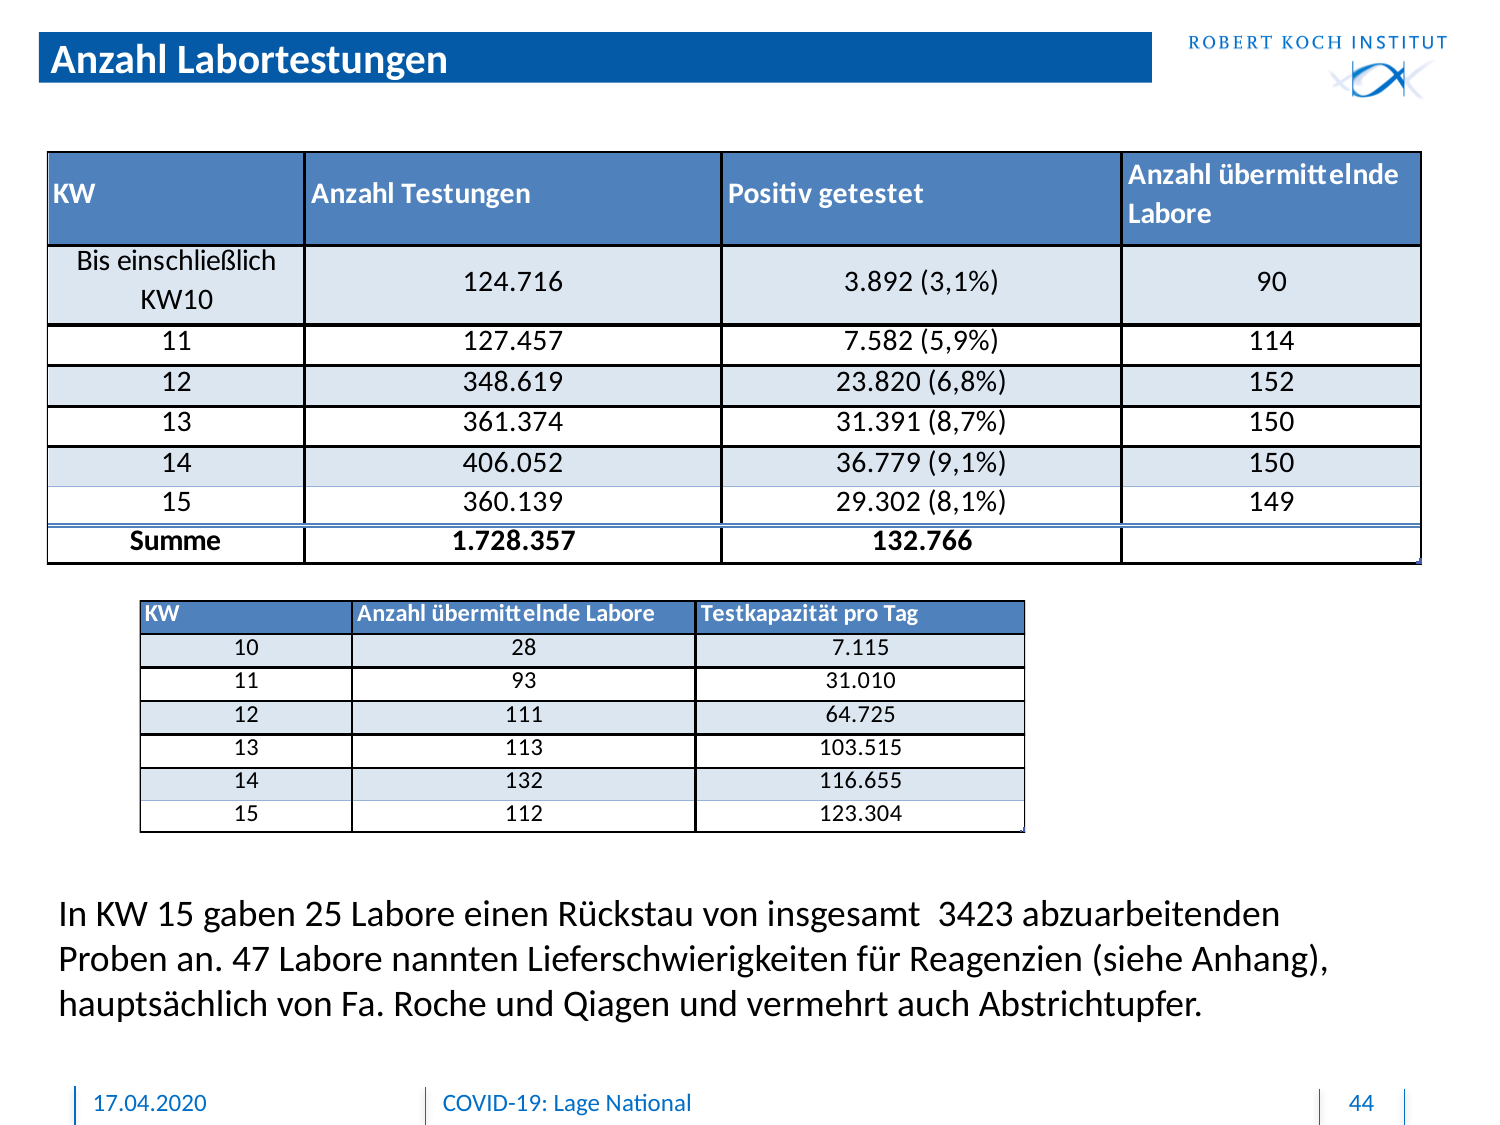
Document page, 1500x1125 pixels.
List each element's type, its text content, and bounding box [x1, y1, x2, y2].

picture [139, 600, 1027, 834]
title Anzahl Labortestungen [38, 32, 1152, 83]
picture [1182, 29, 1454, 109]
slide_number 44 [1321, 1086, 1403, 1119]
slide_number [92, 1086, 398, 1119]
picture [46, 151, 1424, 566]
footer COVID-19: Lage National [442, 1086, 1293, 1119]
text_box In KW 15 gaben 25 Labore einen Rückstau von insgesamt 3423 abzuarbeitenden Proben an. 47 Labore nannten Lieferschwierigkeiten für Reagenzien (siehe Anhang), hauptsächlich von Fa. Roche und Qiagen und vermehrt auch Abstrichtupfer. [43, 881, 1379, 1032]
